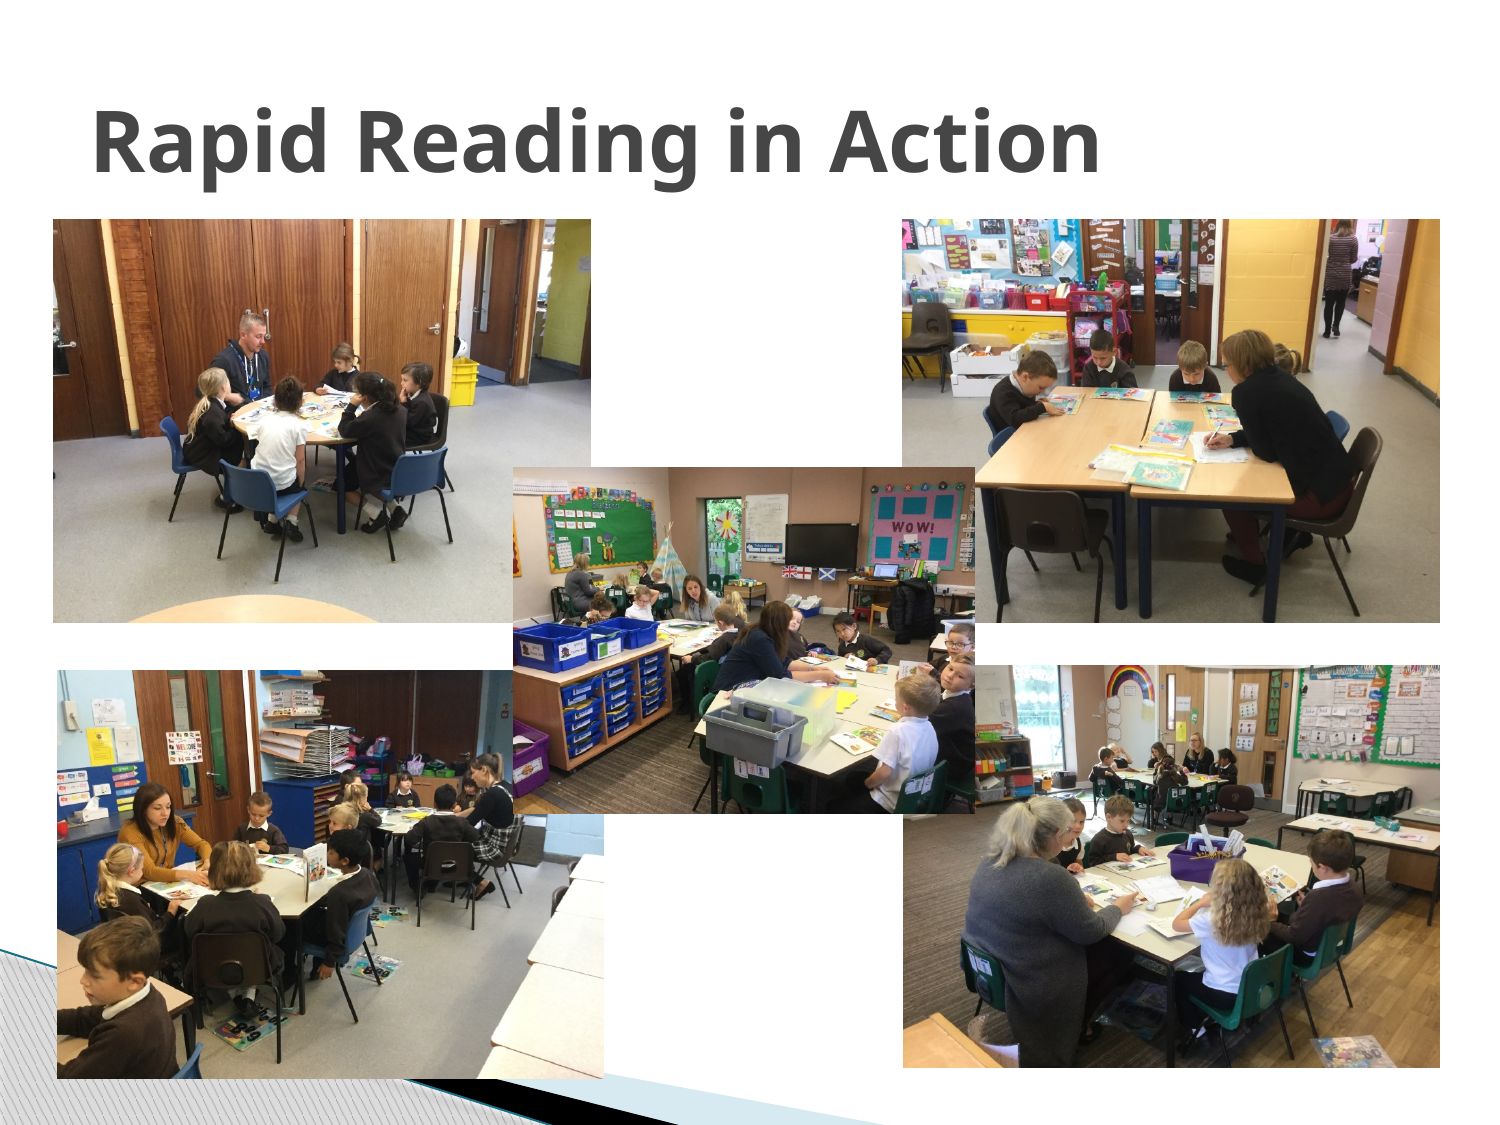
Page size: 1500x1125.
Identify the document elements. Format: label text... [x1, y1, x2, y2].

picture [52, 219, 1440, 1080]
title Rapid Reading in Action [75, 45, 1425, 233]
